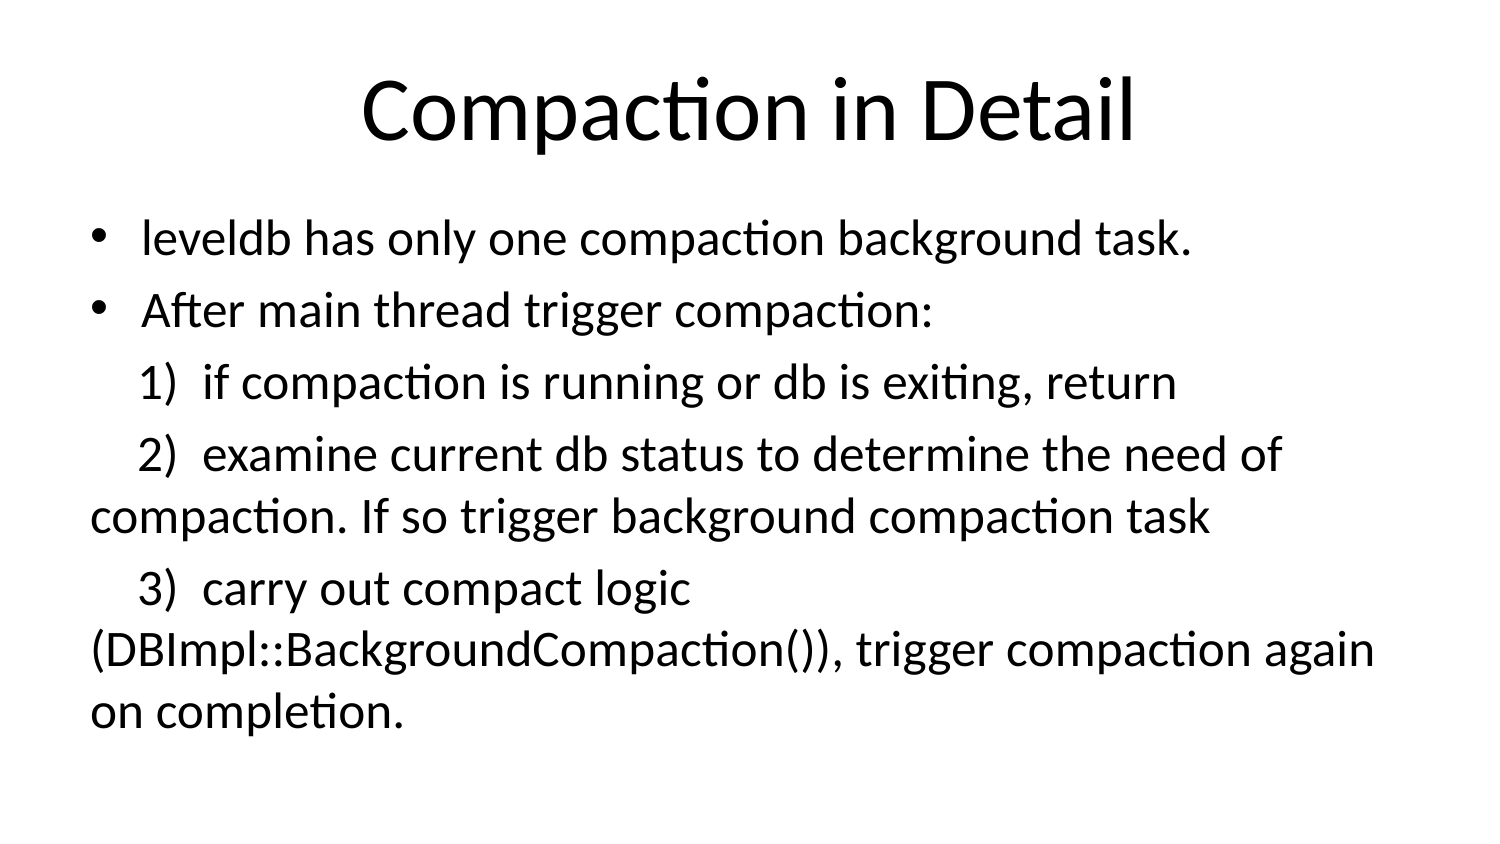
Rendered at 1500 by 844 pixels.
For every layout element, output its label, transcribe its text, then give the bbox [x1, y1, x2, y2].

title Compaction in Detail [75, 33, 1425, 175]
list leveldb has only one compaction background task. After main thread trigger compaction: 1) if compaction is running or db is exiting, return 2) examine current db status to determine the need of compaction. If so trigger background compaction task 3) carry out compact logic (DBImpl::BackgroundCompaction()), trigger compaction again on completion. [75, 196, 1425, 754]
